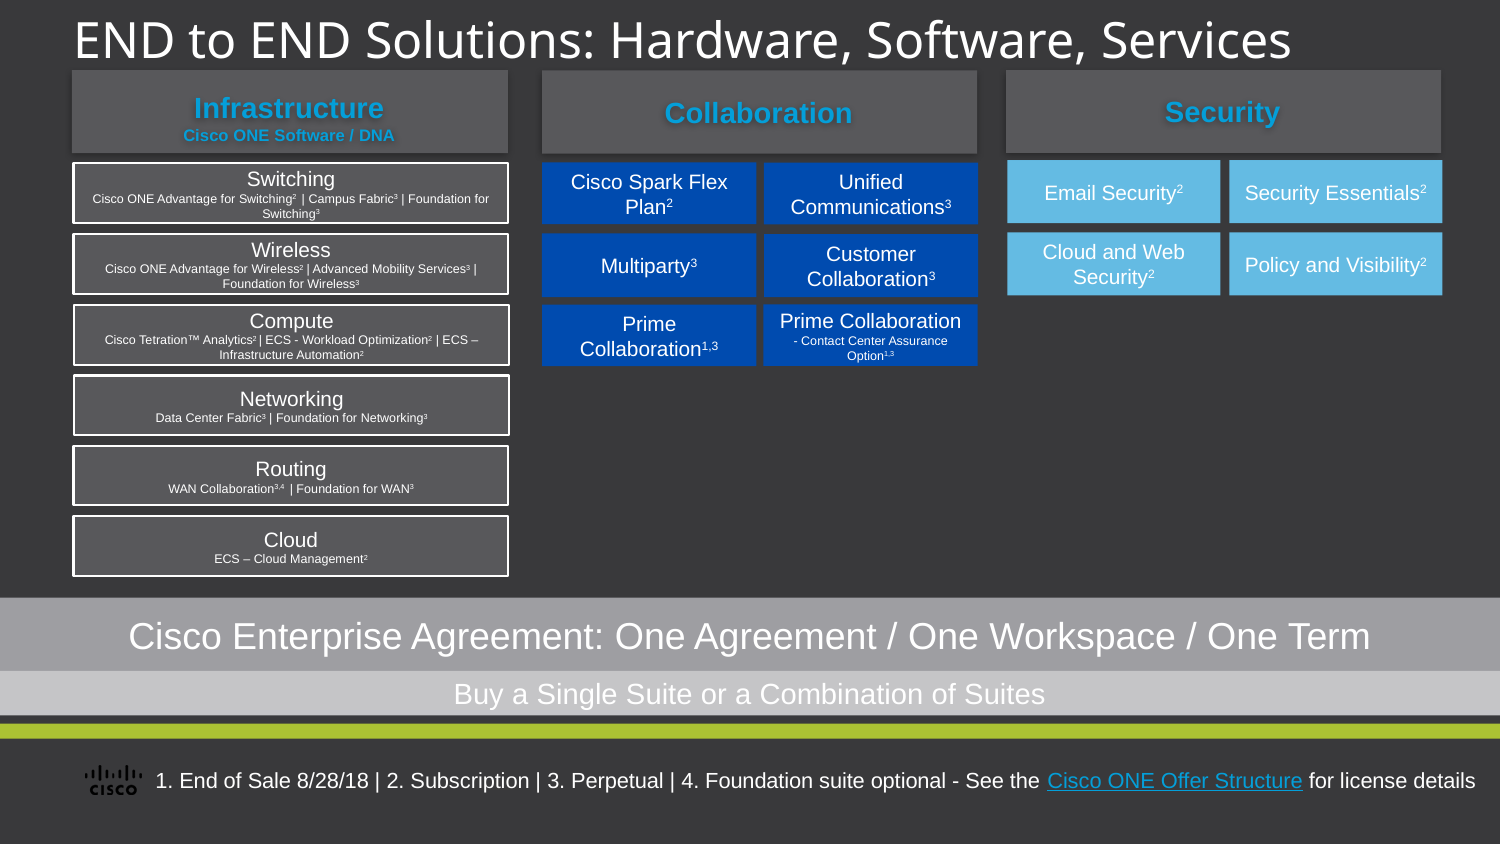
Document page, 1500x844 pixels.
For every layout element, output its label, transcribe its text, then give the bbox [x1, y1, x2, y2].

text_box Cisco Spark Flex Plan2 [540, 160, 758, 226]
text_box Prime Collaboration - Contact Center Assurance Option1,3 [761, 302, 980, 368]
text_box Security [1004, 76, 1441, 159]
text_box END to END Solutions: Hardware, Software, Services [58, 1, 1459, 76]
text_box Customer Collaboration3 [762, 232, 980, 299]
text_box Infrastructure Cisco ONE Software / DNA [71, 76, 507, 161]
text_box Unified Communications3 [762, 160, 980, 226]
text_box Prime Collaboration1,3 [540, 302, 758, 368]
text_box Wireless Cisco ONE Advantage for Wireless2 | Advanced Mobility Services3 | Foundation for Wireless3 [71, 232, 511, 296]
text_box Compute Cisco Tetration™ Analytics2 | ECS - Workload Optimization2 | ECS – Infrastructure Automation2 [72, 303, 511, 367]
text_box Networking Data Center Fabric3 | Foundation for Networking3 [72, 373, 511, 437]
text_box Cloud ECS – Cloud Management2 [71, 514, 511, 578]
text_box Security Essentials2 [1227, 166, 1444, 225]
text_box Buy a Single Suite or a Combination of Suites [0, 670, 1500, 716]
text_box Switching Cisco ONE Advantage for Switching2 | Campus Fabric3 | Foundation for Switching3 [71, 161, 511, 225]
text_box 1. End of Sale 8/28/18 | 2. Subscription | 3. Perpetual | 4. Foundation suite optional - See the Cisco ONE Offer Structure for license details [140, 759, 1500, 801]
text_box Policy and Visibility2 [1227, 230, 1444, 298]
text_box Multiparty3 [540, 231, 758, 299]
text_box Email Security2 [1005, 168, 1222, 225]
text_box Routing WAN Collaboration3,4 | Foundation for WAN3 [71, 444, 511, 507]
text_box Cloud and Web Security2 [1005, 230, 1222, 298]
text_box Cisco Enterprise Agreement: One Agreement / One Workspace / One Term [0, 597, 1500, 670]
text_box Collaboration [542, 76, 976, 148]
